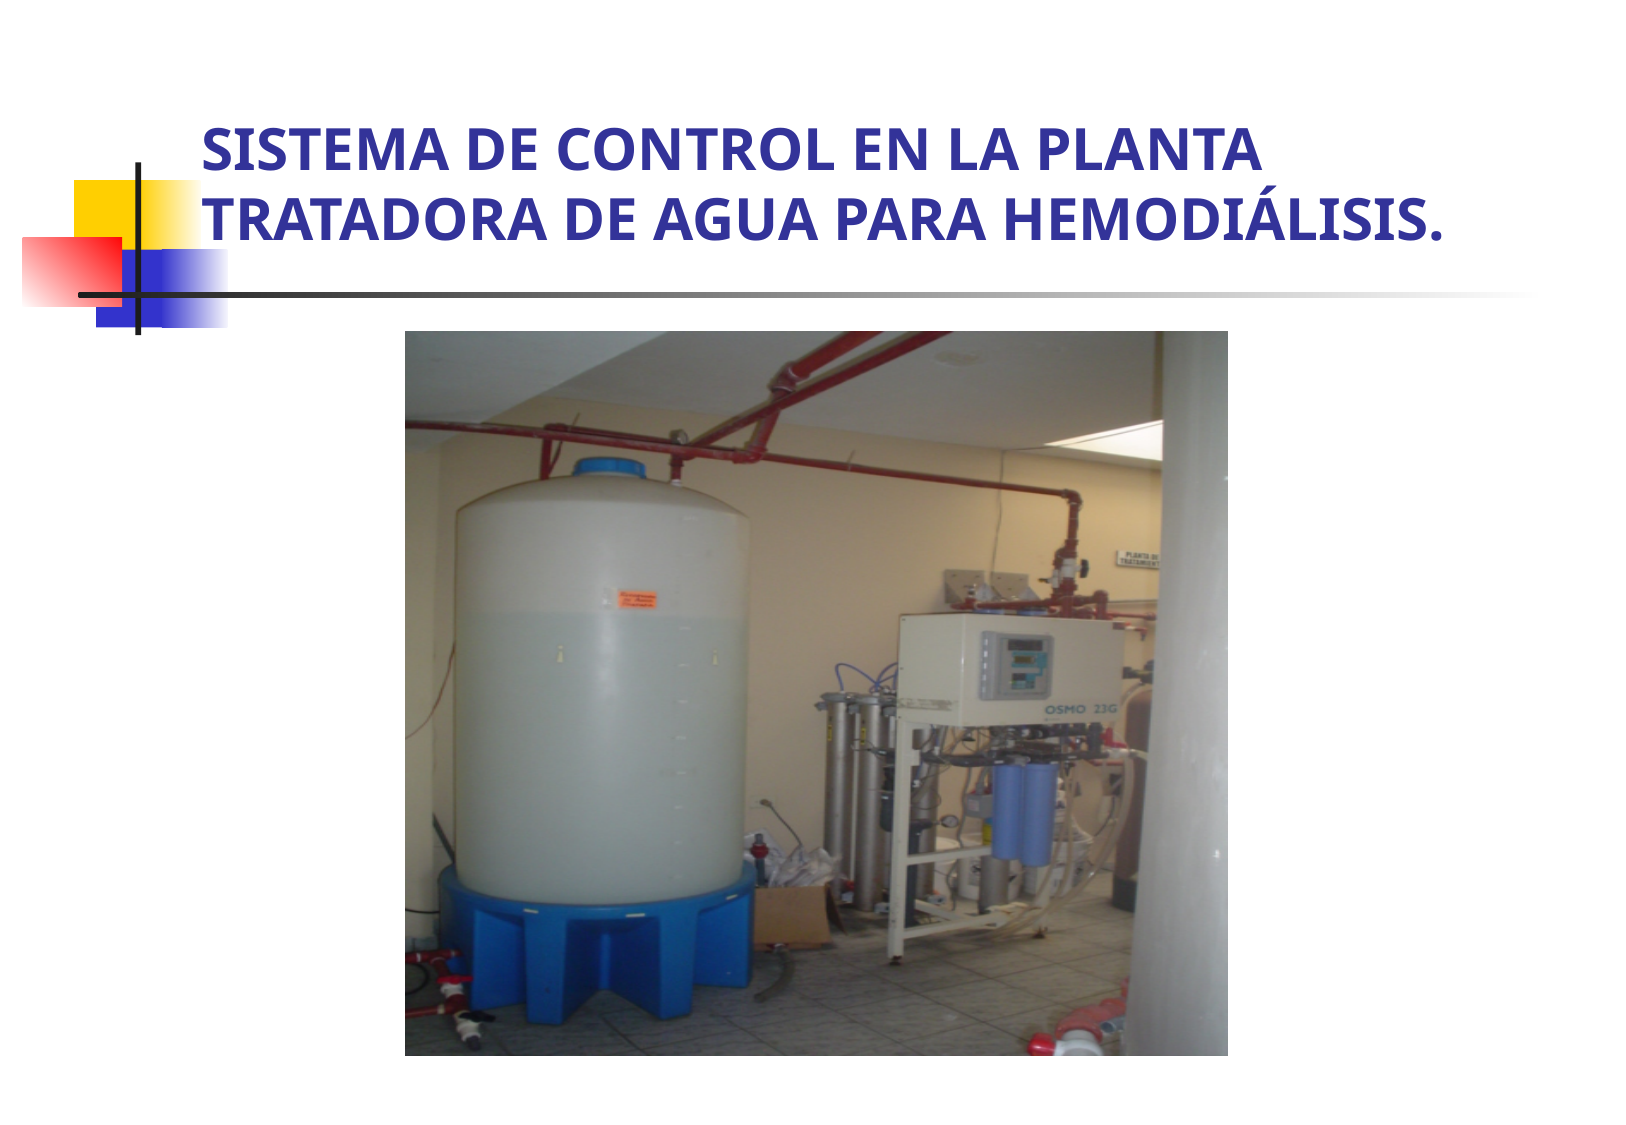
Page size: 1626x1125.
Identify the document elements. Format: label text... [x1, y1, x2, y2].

text_box SISTEMA DE CONTROL EN LA PLANTA TRATADORA DE AGUA PARA HEMODIÁLISIS. [186, 105, 1546, 260]
picture [404, 331, 1228, 1056]
